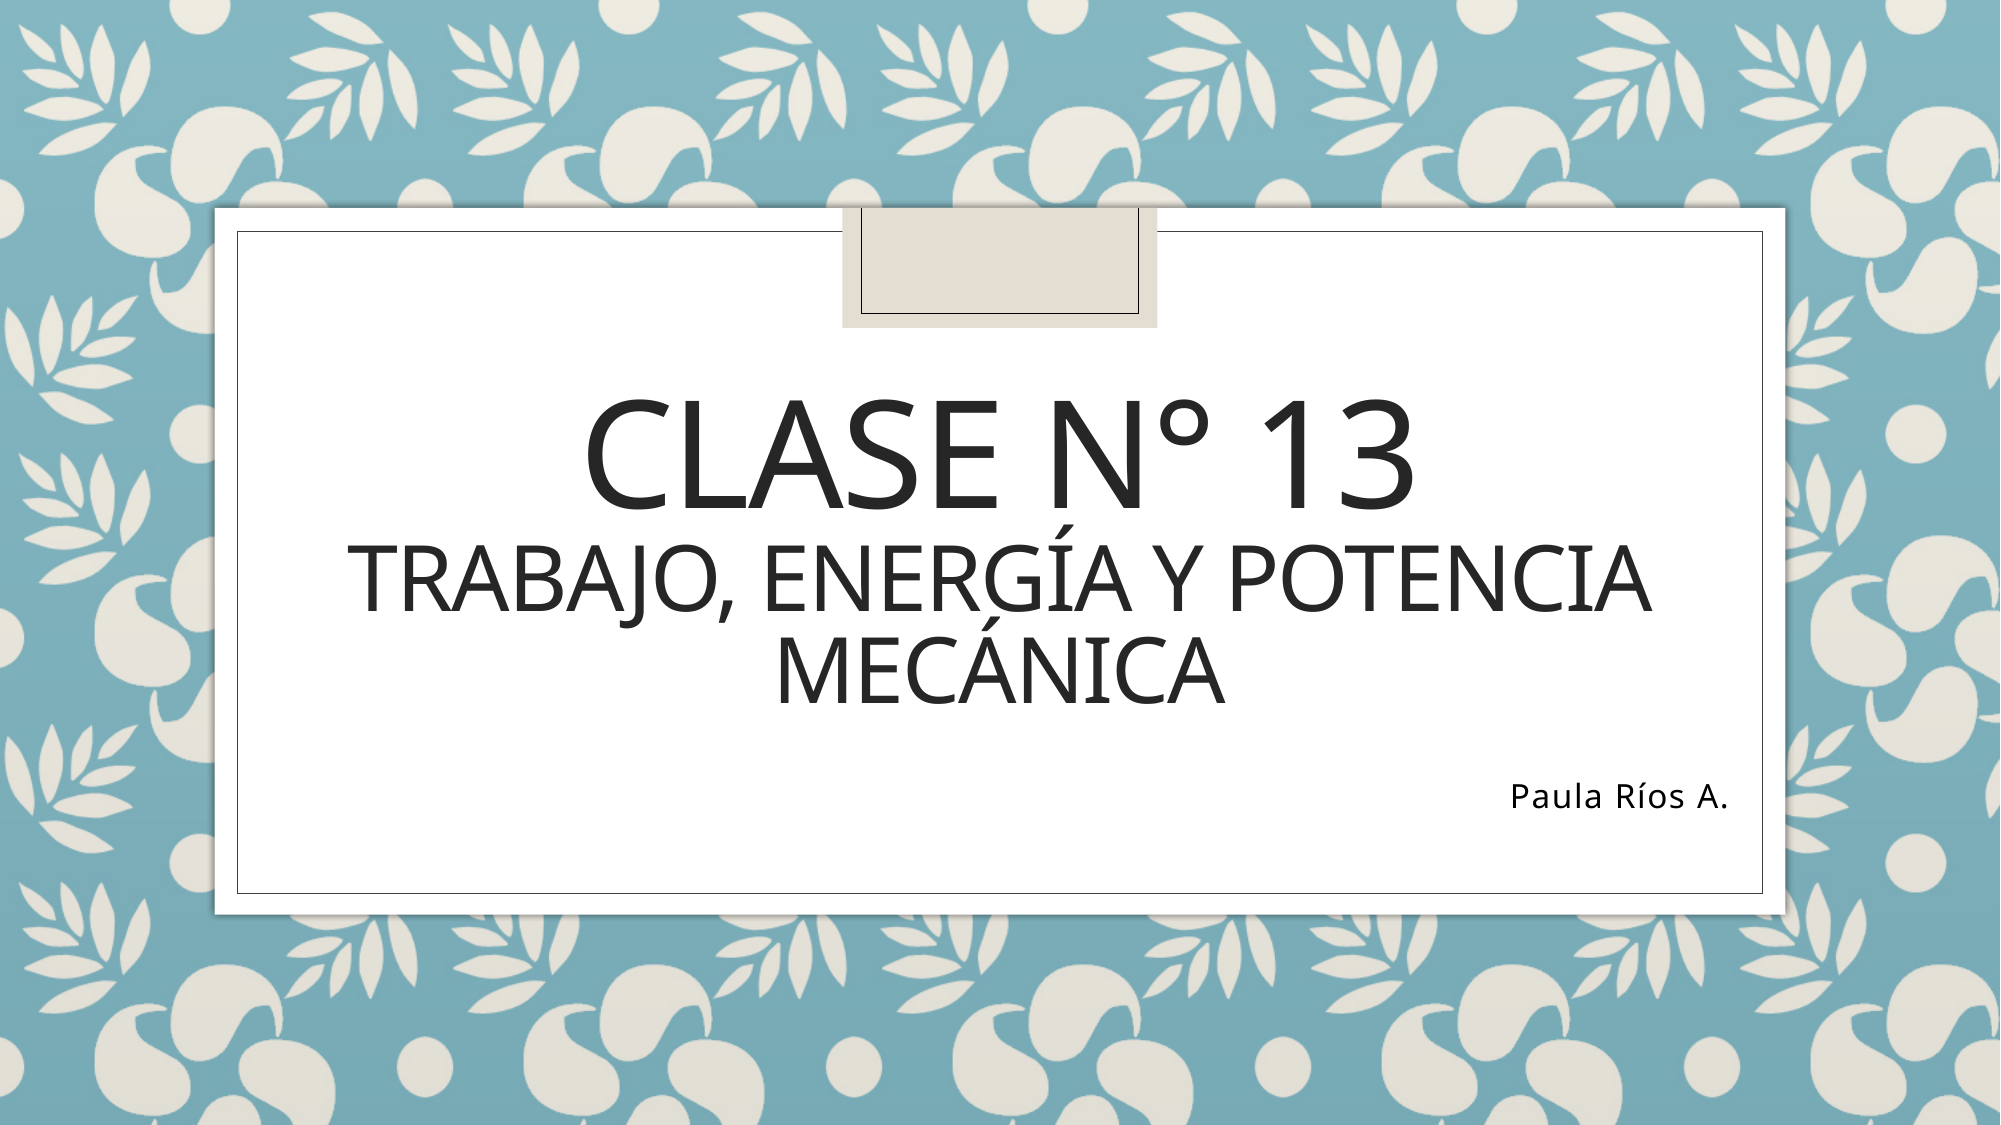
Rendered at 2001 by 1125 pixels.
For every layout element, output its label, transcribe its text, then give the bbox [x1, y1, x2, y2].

title Clase N° 13 trabajo, energía y potencia mecánica [256, 343, 1744, 768]
subtitle Paula Ríos A. [256, 768, 1745, 844]
